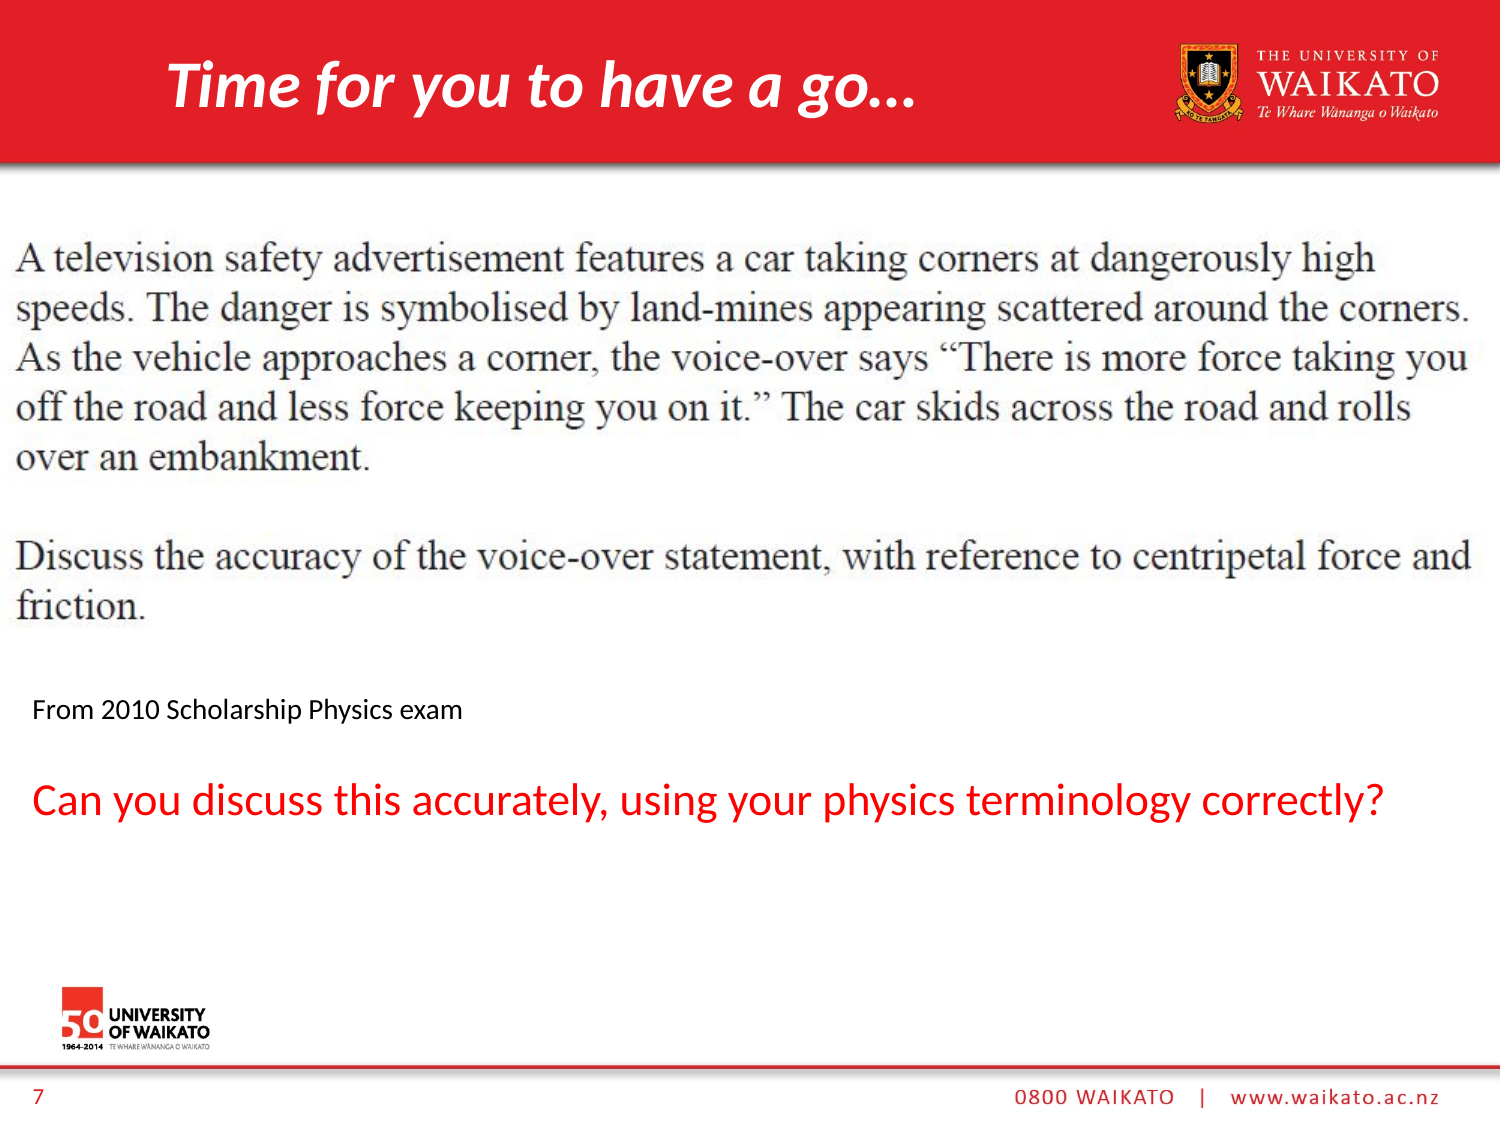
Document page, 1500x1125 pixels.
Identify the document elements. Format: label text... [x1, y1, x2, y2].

slide_number 7 [17, 1065, 350, 1125]
picture [0, 0, 1500, 1125]
title Time for you to have a go… [150, 0, 1199, 161]
text_box From 2010 Scholarship Physics exam Can you discuss this accurately, using your physics terminology correctly? [17, 682, 1471, 833]
footer [466, 1065, 942, 1125]
